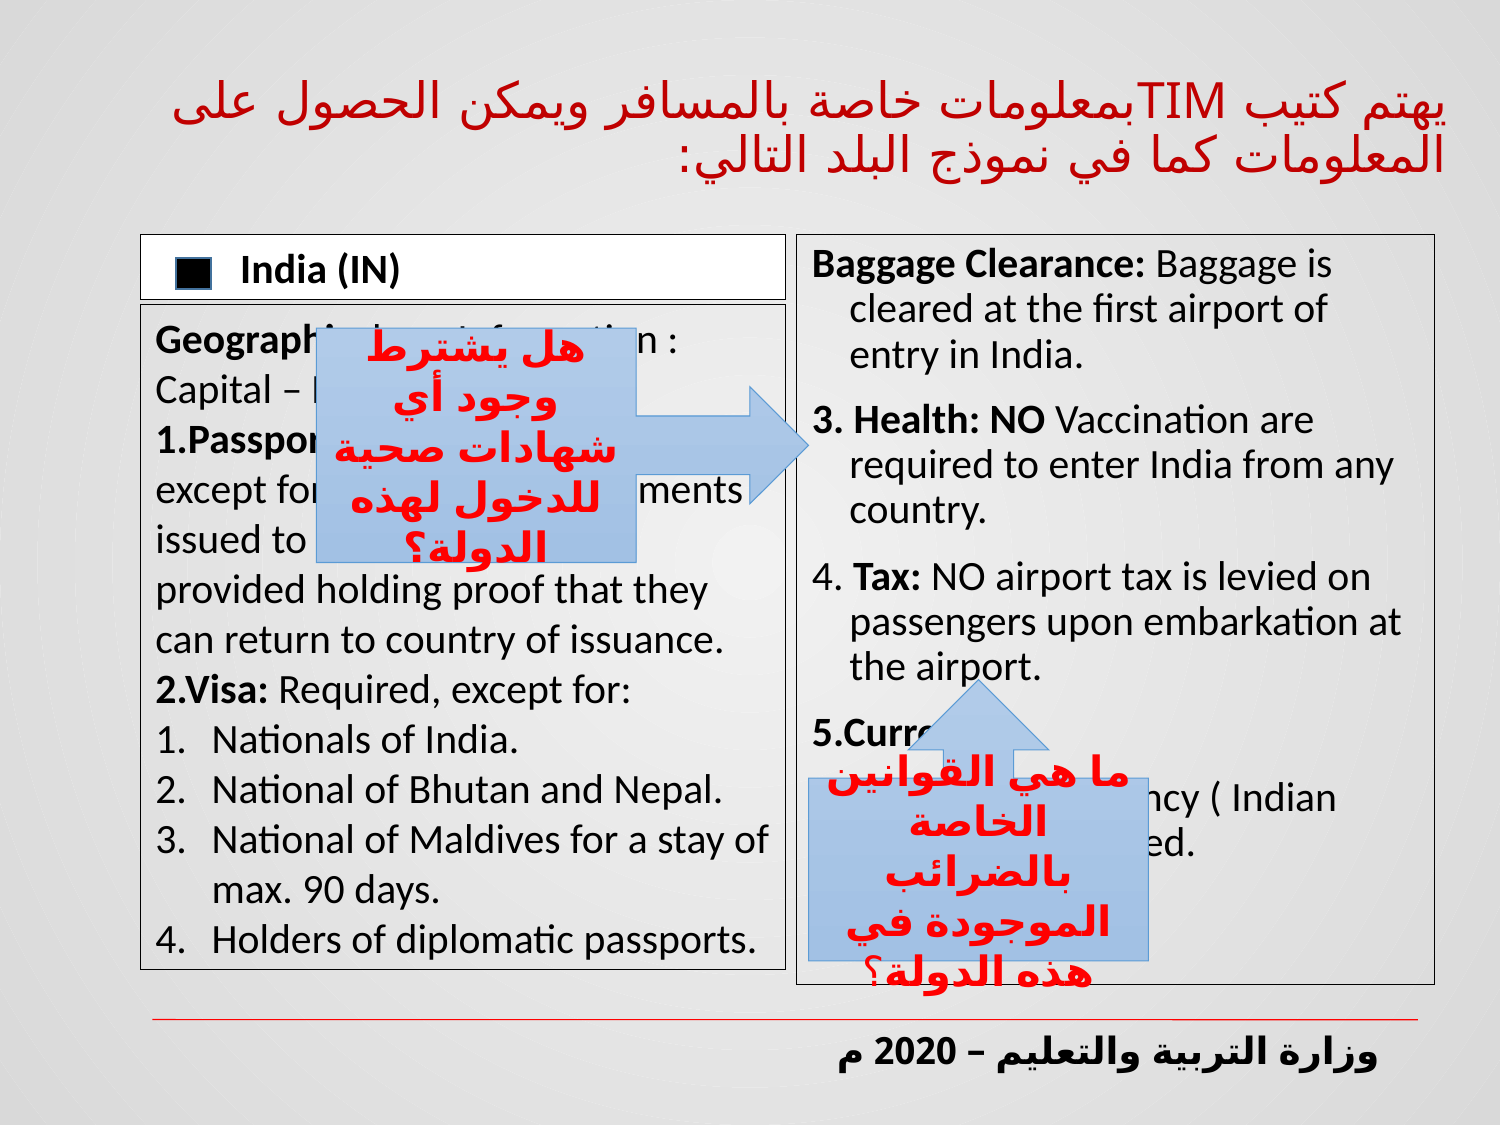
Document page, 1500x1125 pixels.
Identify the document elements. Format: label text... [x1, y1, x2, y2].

title يهتم كتيب TIMبمعلومات خاصة بالمسافر ويمكن الحصول على المعلومات كما في نموذج البلد التالي: [58, 82, 1463, 176]
list [128, 246, 744, 997]
text_box هل يشترط وجود أي شهادات صحية للدخول لهذه الدولة؟ [315, 327, 810, 564]
text_box ما هي القوانين الخاصة بالضرائب الموجودة في هذه الدولة؟ [808, 678, 1149, 962]
text_box [175, 257, 212, 290]
list Baggage Clearance: Baggage is cleared at the first airport of entry in India. 3. Health: NO Vaccination are required to enter India from any country. 4. Tax: NO airport tax is levied on passengers upon embarkation at the airport. 5.Currency: Export: Local currency ( Indian Rupee-INR) allowed. [796, 234, 1435, 985]
text_box Geographical Information : Capital – Delhi (DEL). 1.Passport: Passport required, except for holders of el documents issued to stateless persons, provided holding proof that they can return to country of issuance. 2.Visa: Required, except for: Nationals of India. National of Bhutan and Nepal. National of Maldives for a stay of max. 90 days. Holders of diplomatic passports. [140, 304, 786, 970]
text_box India (IN) [140, 234, 786, 300]
text_box وزارة التربية والتعليم – 2020 م [105, 1019, 1395, 1080]
